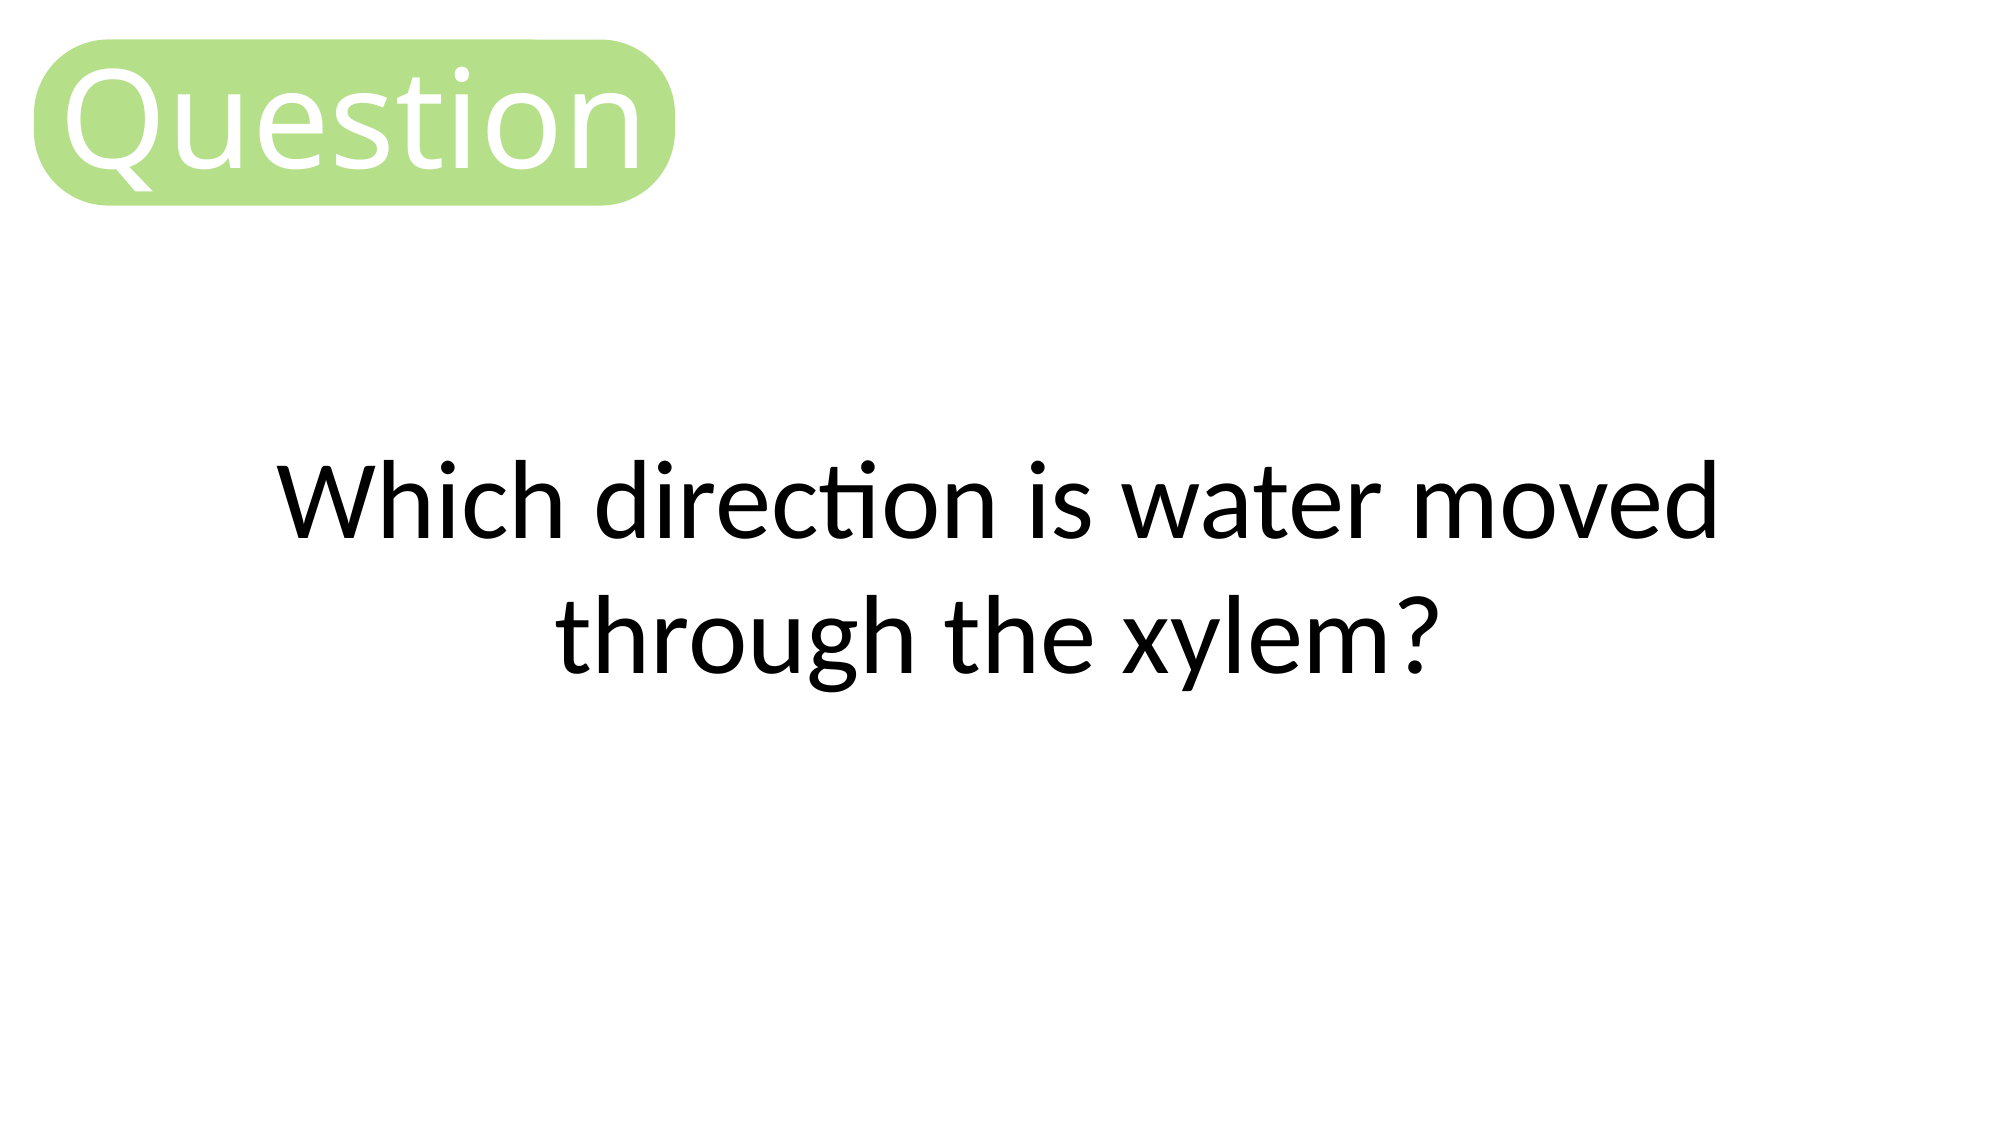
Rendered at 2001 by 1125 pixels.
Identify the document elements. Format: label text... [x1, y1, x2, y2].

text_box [17, 23, 692, 206]
text_box Which direction is water moved through the xylem? [123, 418, 1877, 704]
